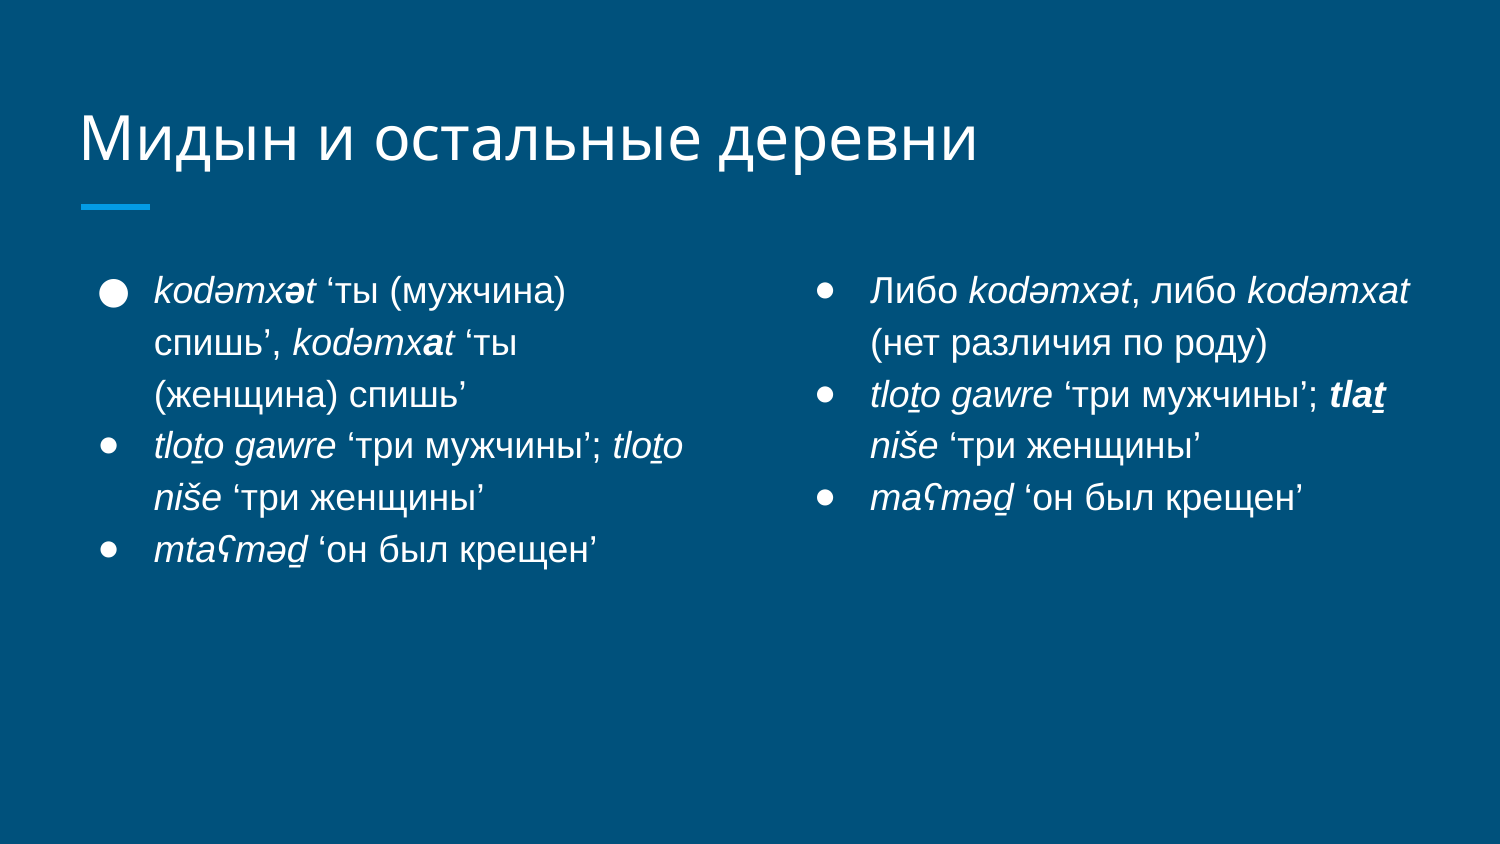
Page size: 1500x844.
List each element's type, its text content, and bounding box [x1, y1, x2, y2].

list kodəmxət ‘ты (мужчина) спишь’, kodəmxat ‘ты (женщина) спишь’ tloṯo gawre ‘три мужчины’; tloṯo niše ‘три женщины’ mtaʕməḏ ‘он был крещен’ [63, 244, 720, 750]
title Мидын и остальные деревни [63, 75, 1437, 188]
list Либо kodəmxət, либо kodəmxat (нет различия по роду) tloṯo gawre ‘три мужчины’; tlaṯ niše ‘три женщины’ maʕməḏ ‘он был крещен’ [780, 244, 1437, 750]
